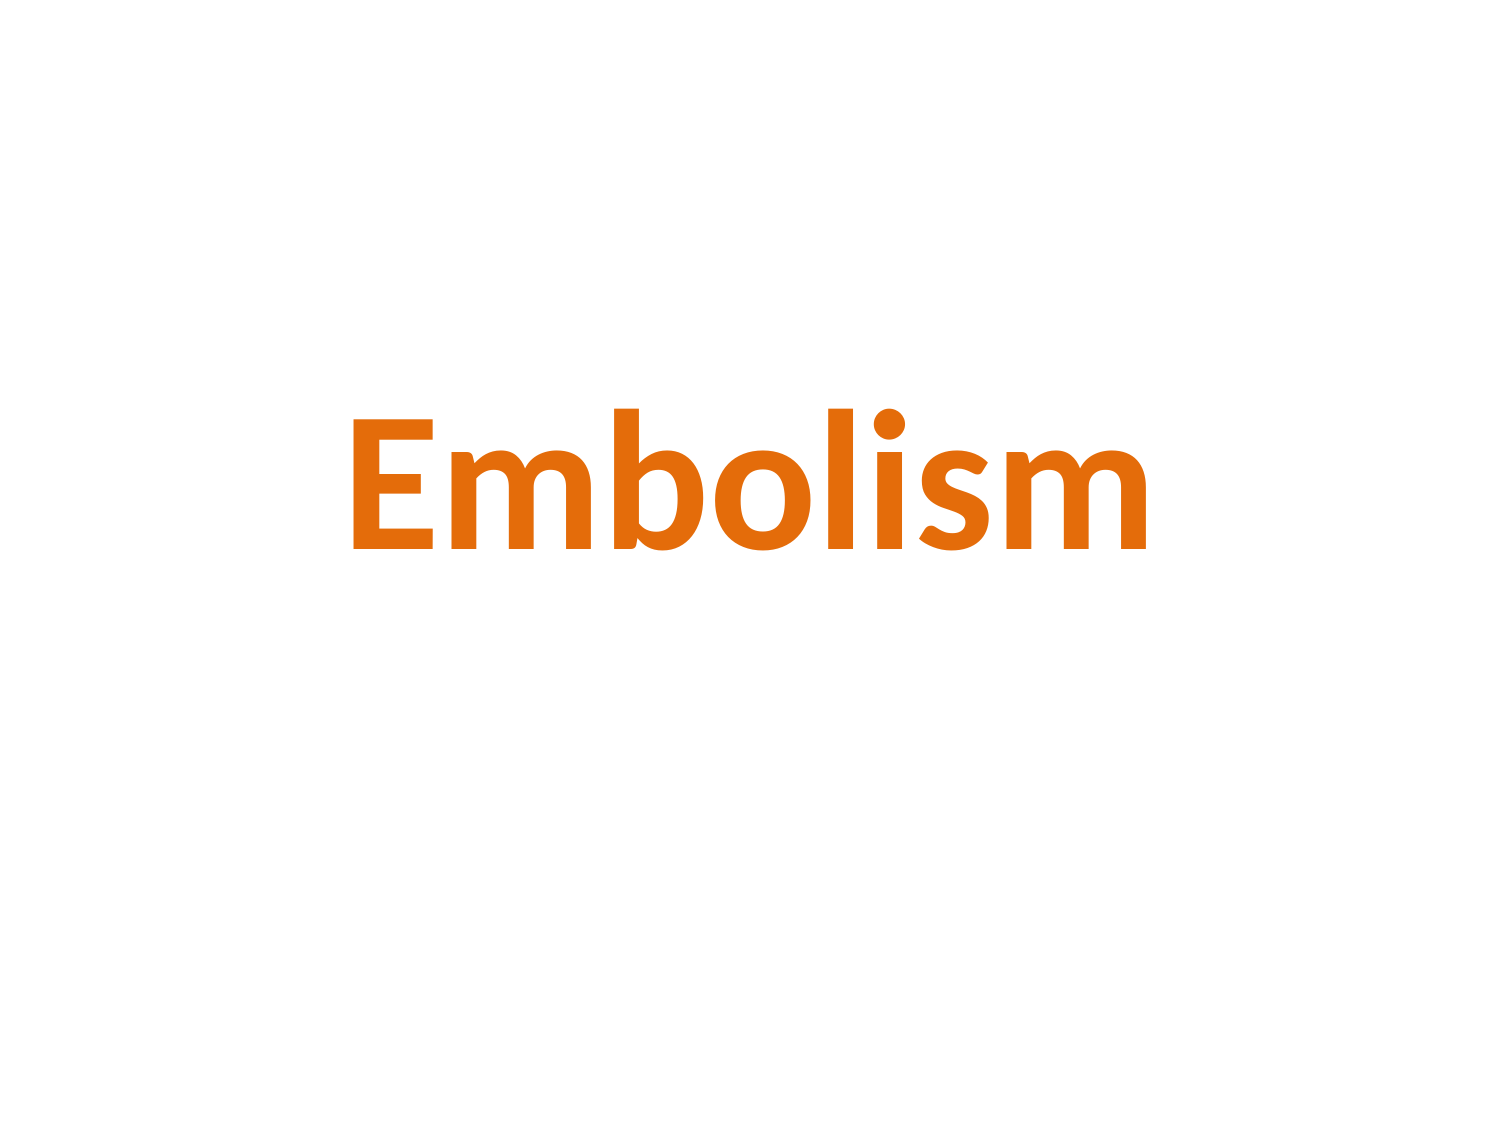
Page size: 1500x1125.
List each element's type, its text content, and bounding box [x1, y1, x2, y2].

title Embolism [112, 349, 1388, 591]
